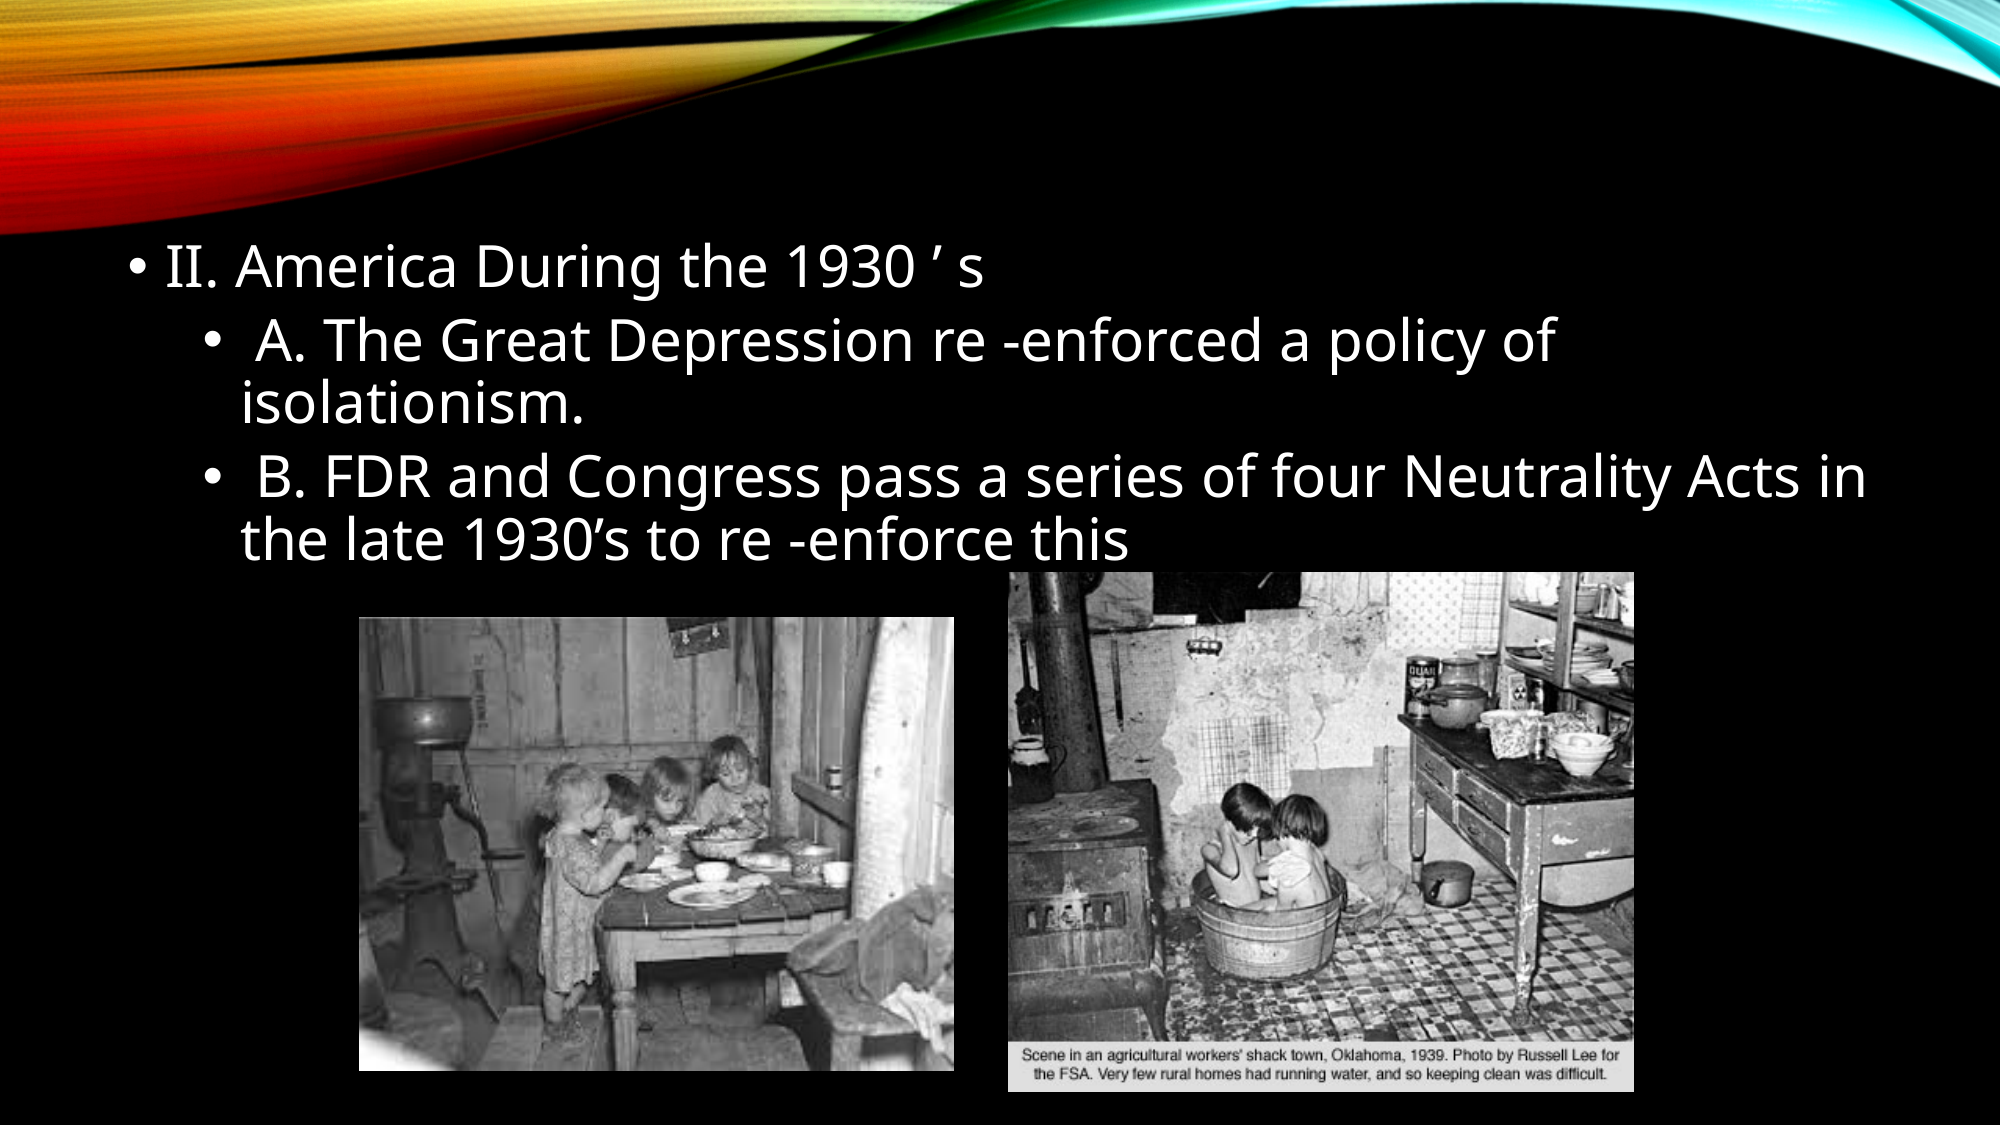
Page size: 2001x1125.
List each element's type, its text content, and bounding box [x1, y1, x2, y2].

picture [1008, 572, 1634, 1092]
picture [0, 0, 2000, 237]
picture [359, 617, 954, 1071]
list II. America During the 1930 ’ s A. The Great Depression re -enforced a policy of isolationism. B. FDR and Congress pass a series of four Neutrality Acts in the late 1930’s to re -enforce this [112, 230, 1888, 1021]
